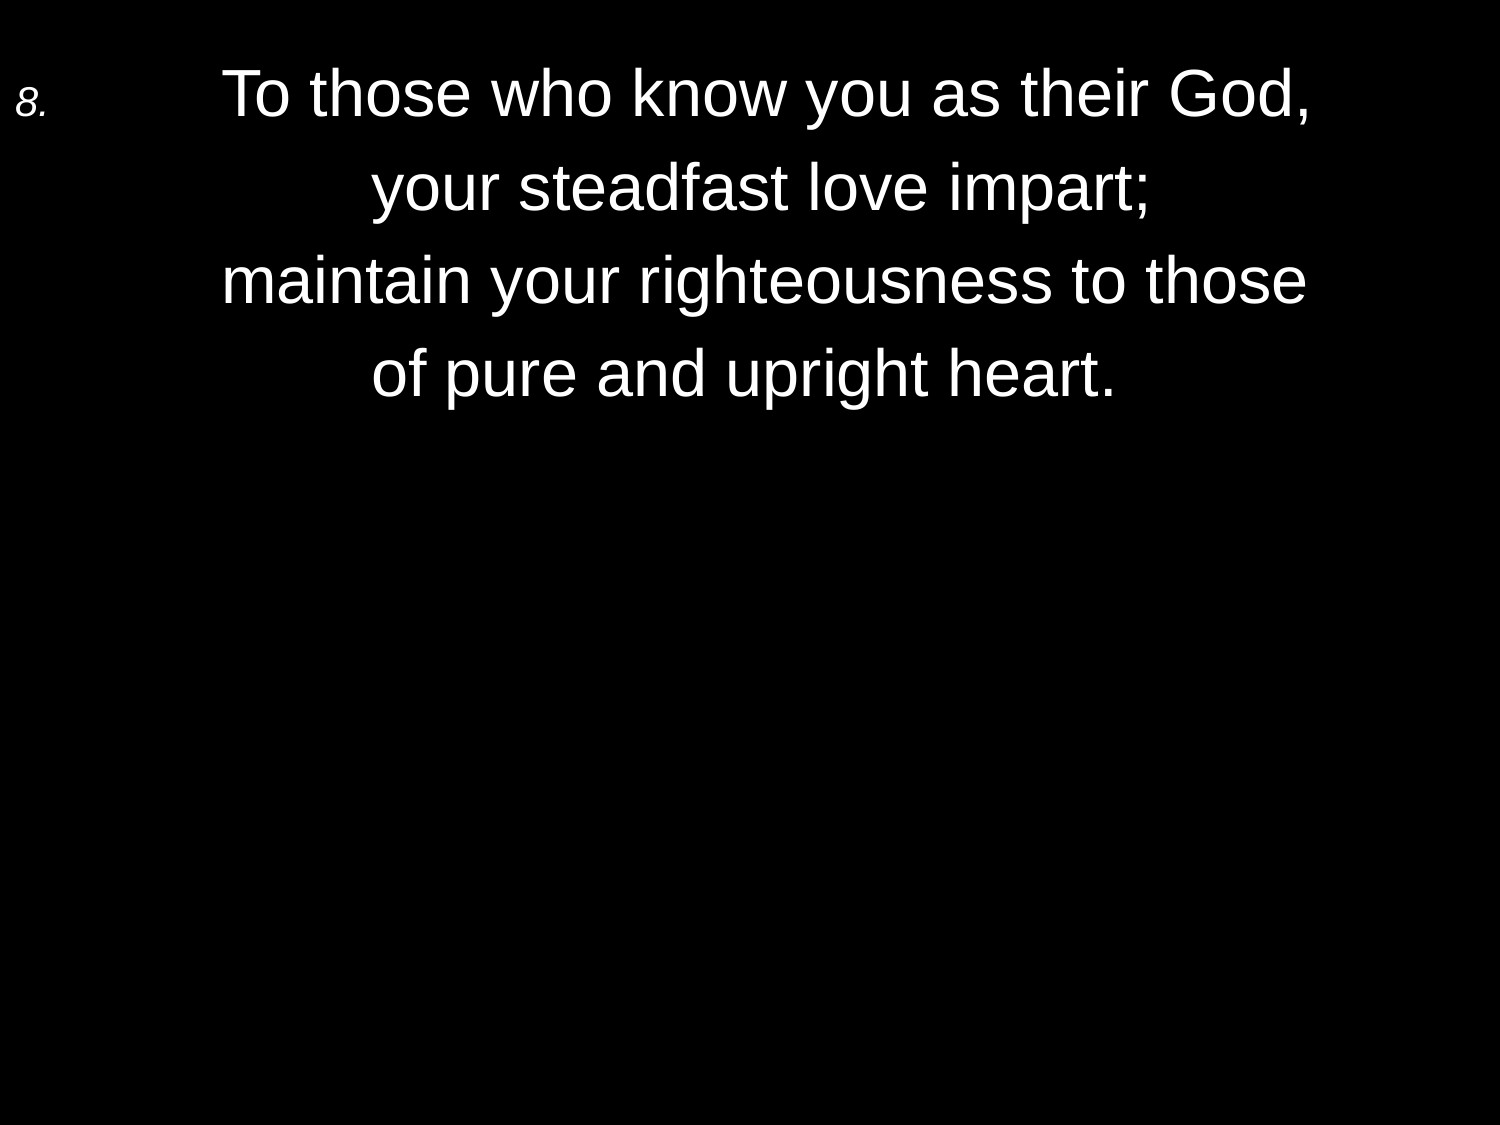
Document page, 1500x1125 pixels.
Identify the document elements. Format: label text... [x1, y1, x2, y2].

list 8. To those who know you as their God, your steadfast love impart; maintain your righteousness to those of pure and upright heart. [0, 42, 1500, 1047]
